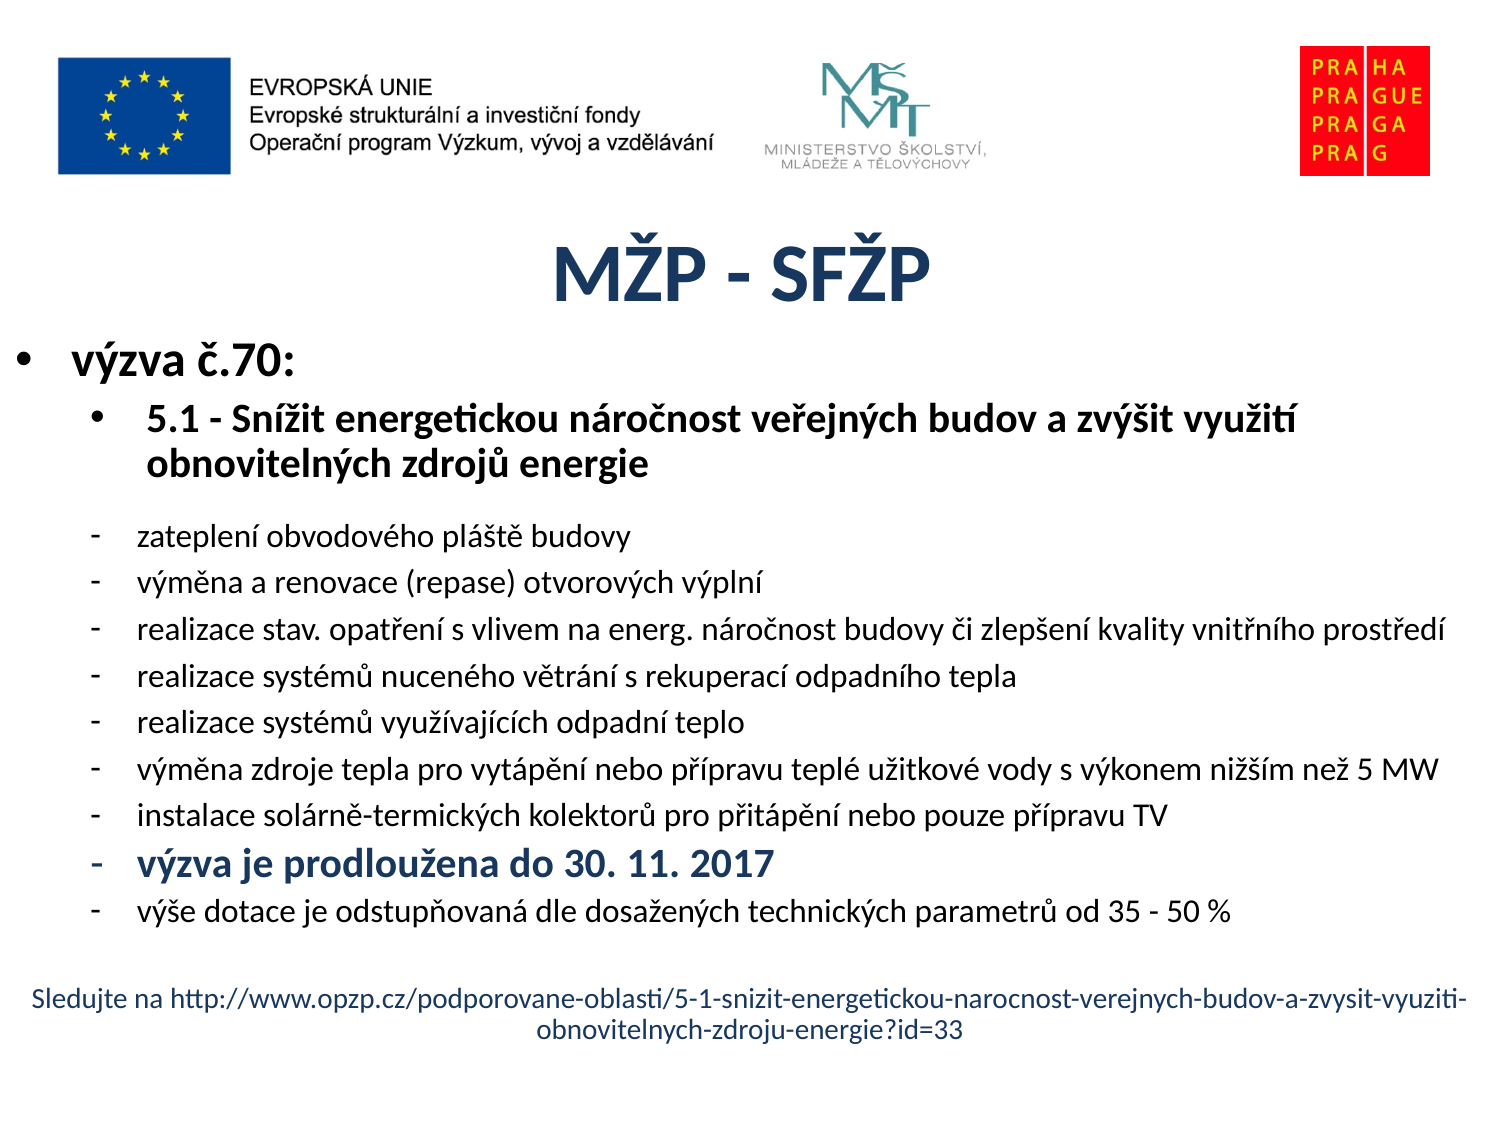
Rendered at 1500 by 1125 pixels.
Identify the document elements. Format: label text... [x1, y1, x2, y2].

title MŽP - SFŽP [53, 197, 1430, 326]
subtitle výzva č.70: 5.1 - Snížit energetickou náročnost veřejných budov a zvýšit využití obnovitelných zdrojů energie zateplení obvodového pláště budovy výměna a renovace (repase) otvorových výplní realizace stav. opatření s vlivem na energ. náročnost budovy či zlepšení kvality vnitřního prostředí realizace systémů nuceného větrání s rekuperací odpadního tepla realizace systémů využívajících odpadní teplo výměna zdroje tepla pro vytápění nebo přípravu teplé užitkové vody s výkonem nižším než 5 MW instalace solárně-termických kolektorů pro přitápění nebo pouze přípravu TV výzva je prodloužena do 30. 11. 2017 výše dotace je odstupňovaná dle dosažených technických parametrů od 35 - 50 % Sledujte na http://www.opzp.cz/podporovane-oblasti/5-1-snizit-energetickou-narocnost-verejnych-budov-a-zvysit-vyuziti-obnovitelnych-zdroju-energie?id=33 [0, 326, 1500, 1125]
picture [1300, 46, 1430, 177]
picture [0, 0, 1044, 232]
